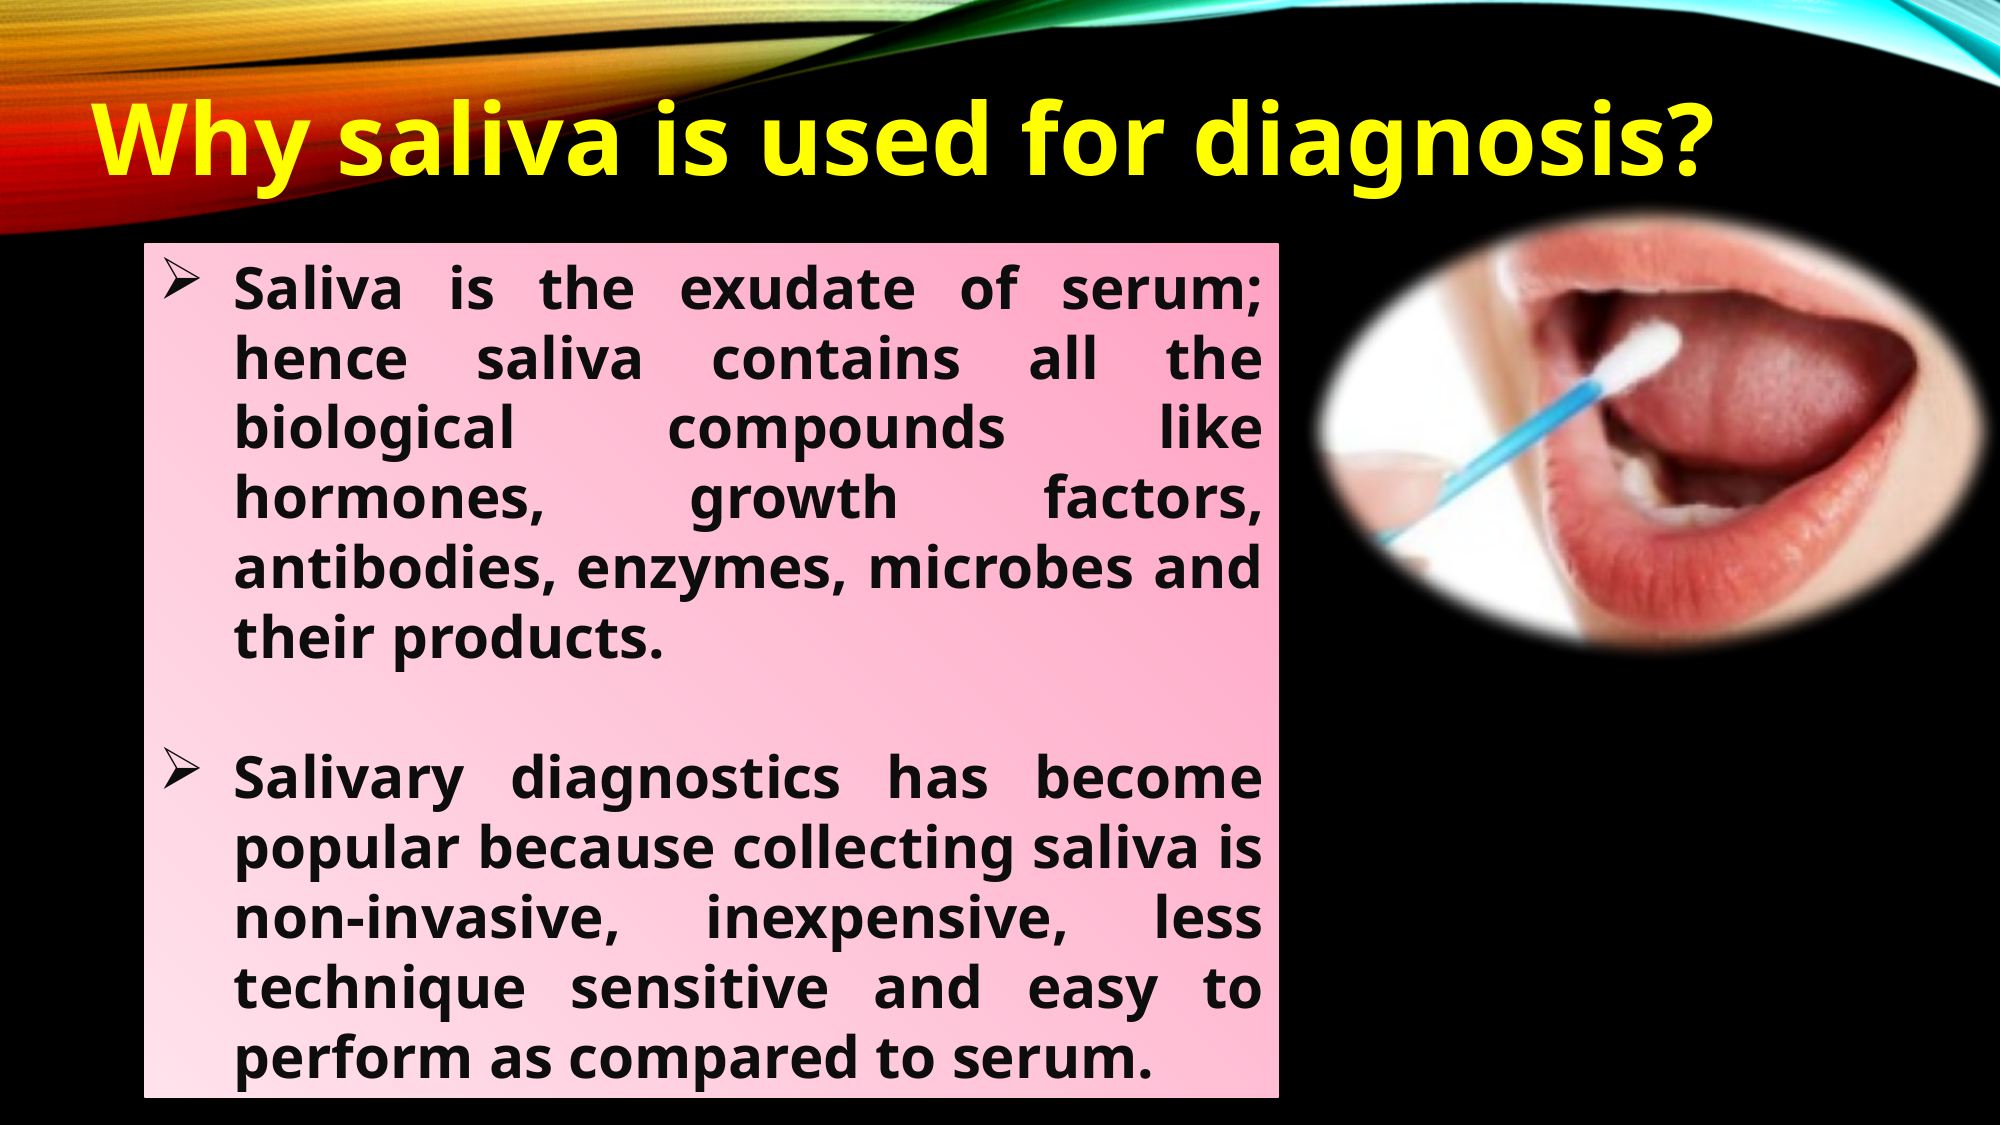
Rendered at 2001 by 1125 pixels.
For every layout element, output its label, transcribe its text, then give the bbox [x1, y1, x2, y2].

picture [0, 0, 2000, 665]
text_box Saliva is the exudate of serum; hence saliva contains all the biological compounds like hormones, growth factors, antibodies, enzymes, microbes and their products. Salivary diagnostics has become popular because collecting saliva is non-invasive, inexpensive, less technique sensitive and easy to perform as compared to serum. [144, 243, 1279, 1098]
text_box Why saliva is used for diagnosis? [76, 68, 1958, 323]
